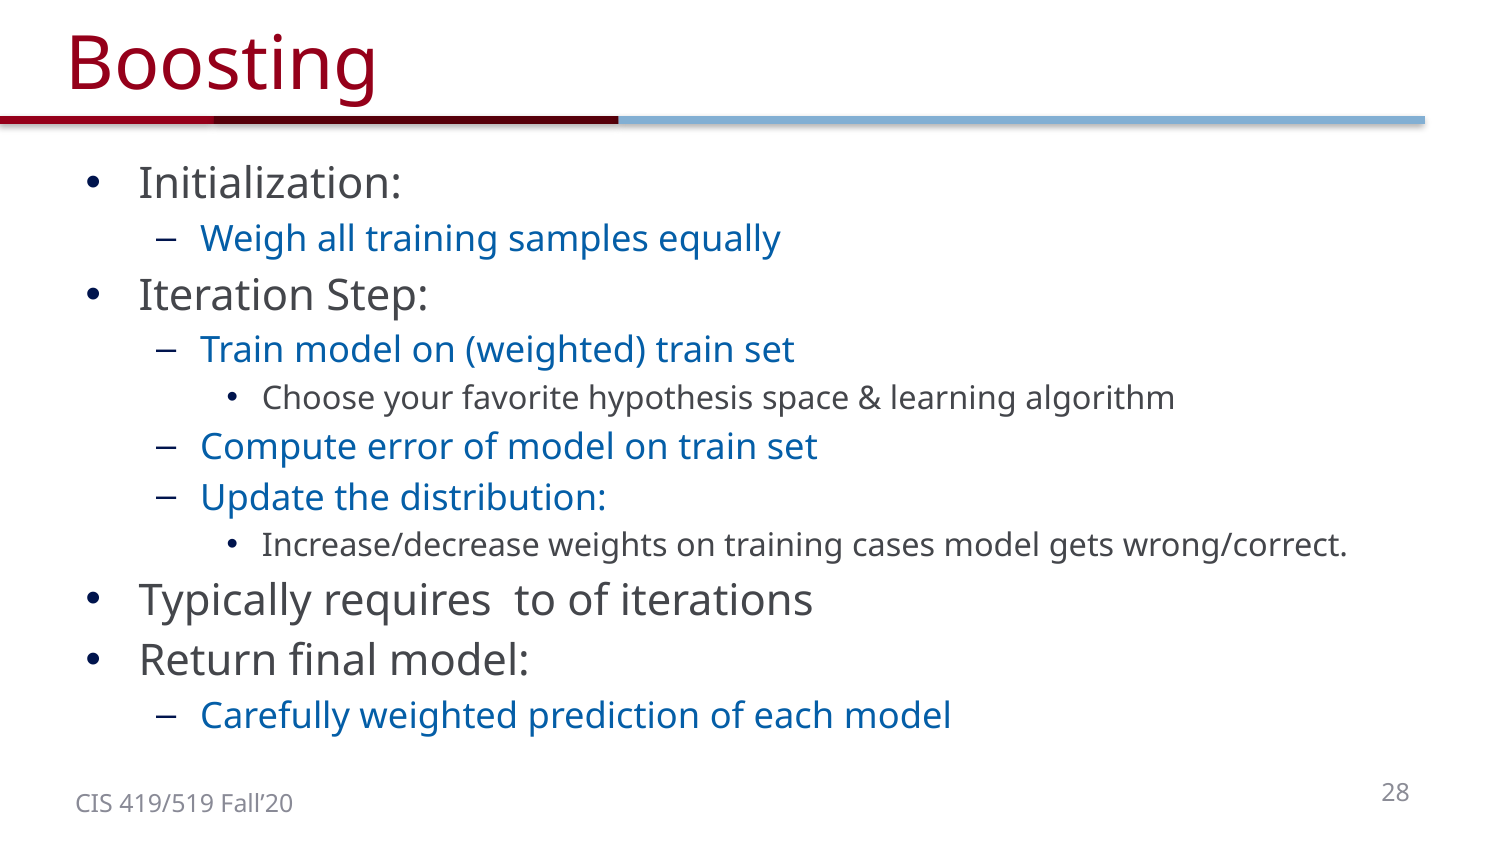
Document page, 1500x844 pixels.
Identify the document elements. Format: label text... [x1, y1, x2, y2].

slide_number 28 [1074, 770, 1425, 816]
title Boosting [50, 2, 1401, 117]
